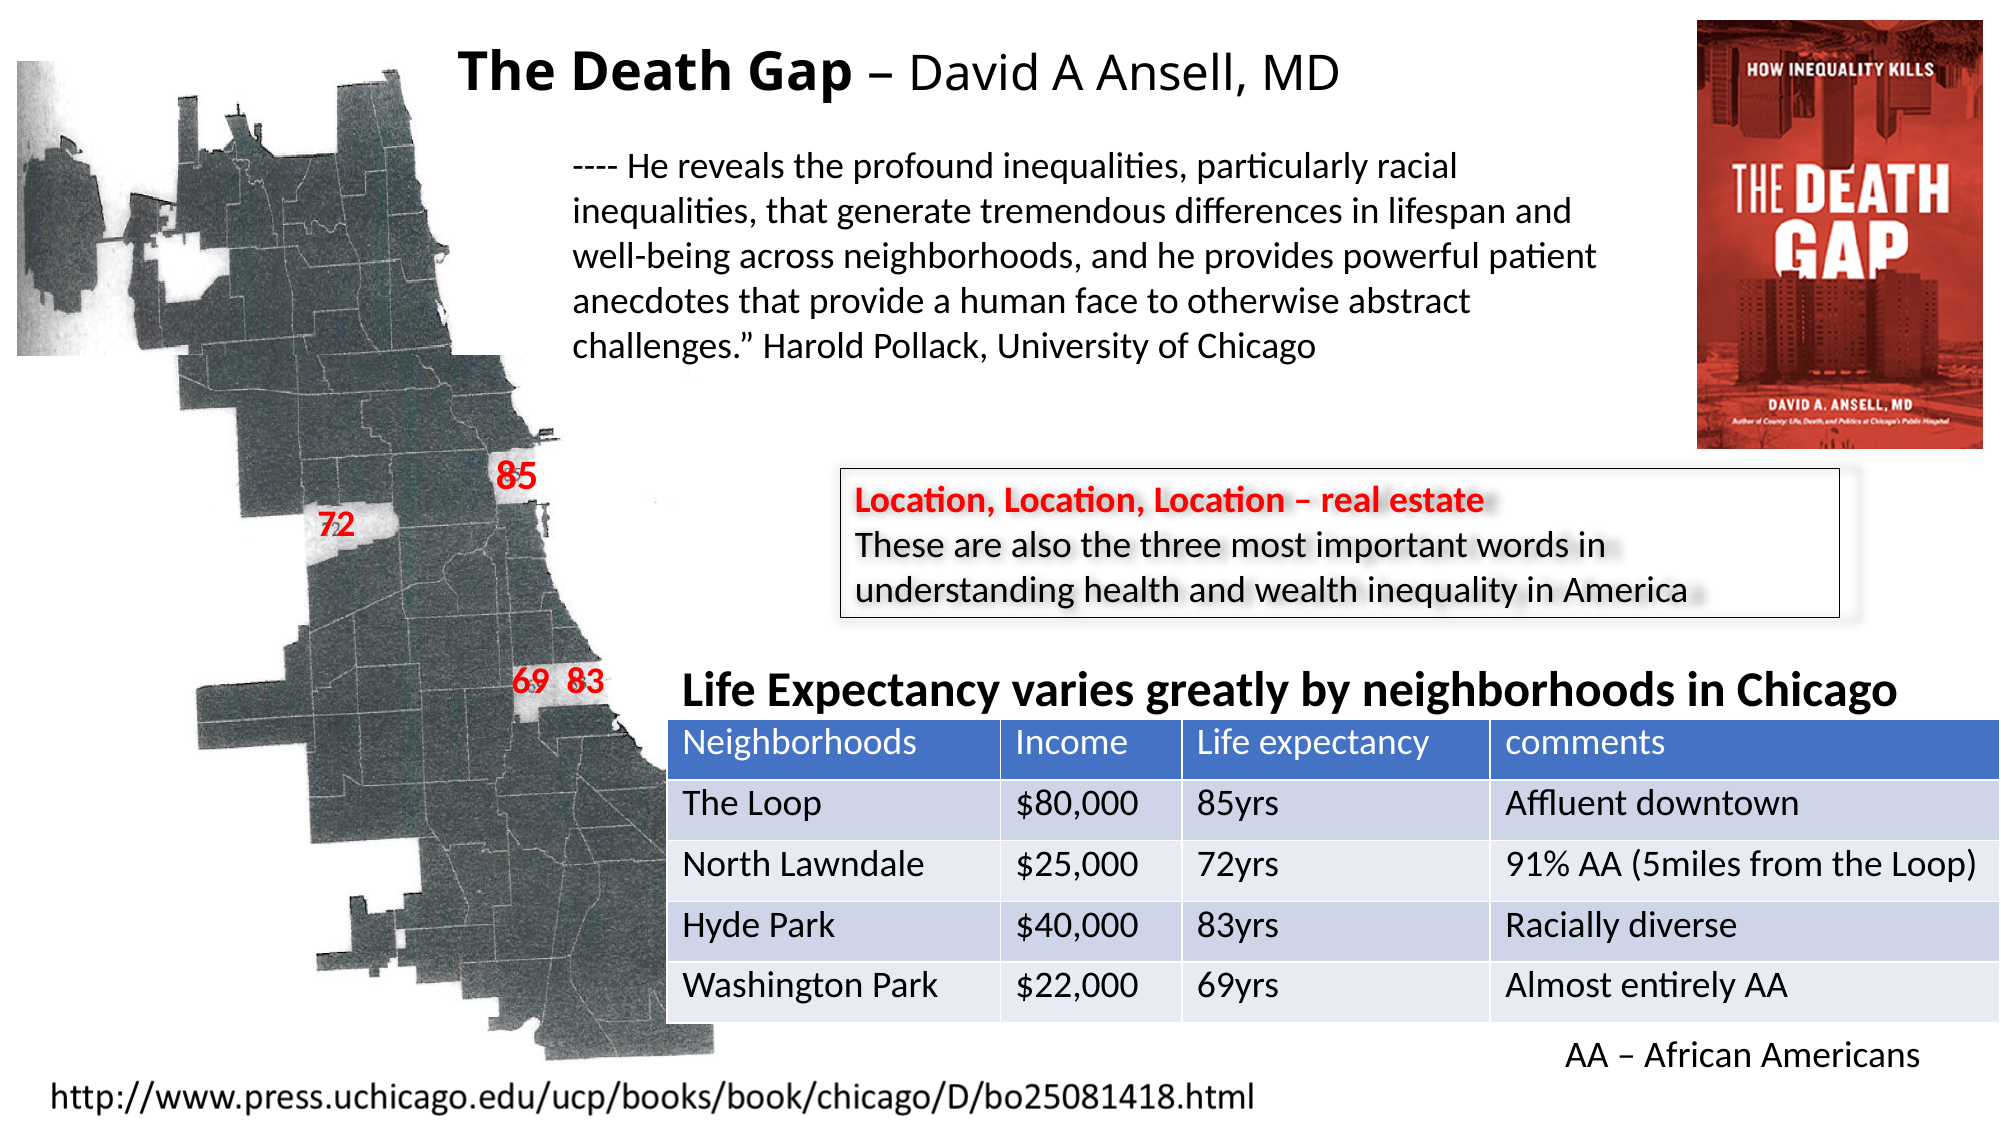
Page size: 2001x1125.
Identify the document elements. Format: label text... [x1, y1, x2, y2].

table_cell 69yrs [1183, 963, 1489, 1022]
table_cell 91% AA (5miles from the Loop) [1491, 841, 1999, 901]
table_cell $25,000 [1001, 841, 1181, 901]
table_header Neighborhoods [717, 724, 1000, 779]
table_header comments [1491, 720, 1999, 779]
text_box Life Expectancy varies greatly by neighborhoods in Chicago [717, 649, 1942, 724]
table_cell $80,000 [1001, 781, 1181, 840]
picture [1697, 20, 1983, 449]
table_cell 83yrs [1183, 902, 1489, 961]
picture [26, 1060, 1311, 1125]
table_cell Racially diverse [1491, 902, 1999, 961]
text_box AA – African Americans [1550, 1023, 1994, 1083]
table_cell North Lawndale [717, 841, 1000, 901]
table_cell Hyde Park [717, 902, 1000, 961]
table_cell $40,000 [1001, 902, 1181, 961]
table_header Income [1001, 724, 1181, 779]
table_cell 85yrs [1183, 781, 1489, 840]
table_cell $22,000 [1001, 963, 1181, 1022]
table_header Life expectancy [1183, 724, 1489, 779]
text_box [17, 61, 717, 1064]
table_cell Washington Park [717, 963, 1000, 1022]
table_cell 72yrs [1183, 841, 1489, 901]
title The Death Gap – David A Ansell, MD [442, 35, 1697, 111]
table_cell The Loop [717, 781, 1000, 840]
text_box Location, Location, Location – real estate These are also the three most important words in understanding health and wealth inequality in America [840, 468, 1840, 618]
text_box ---- He reveals the profound inequalities, particularly racial inequalities, that generate tremendous differences in lifespan and well-being across neighborhoods, and he provides powerful patient anecdotes that provide a human face to otherwise abstract challenges.” Harold Pollack, University of Chicago [717, 133, 1652, 418]
table_cell Almost entirely AA [1491, 963, 1999, 1022]
table_cell Affluent downtown [1491, 781, 1999, 840]
